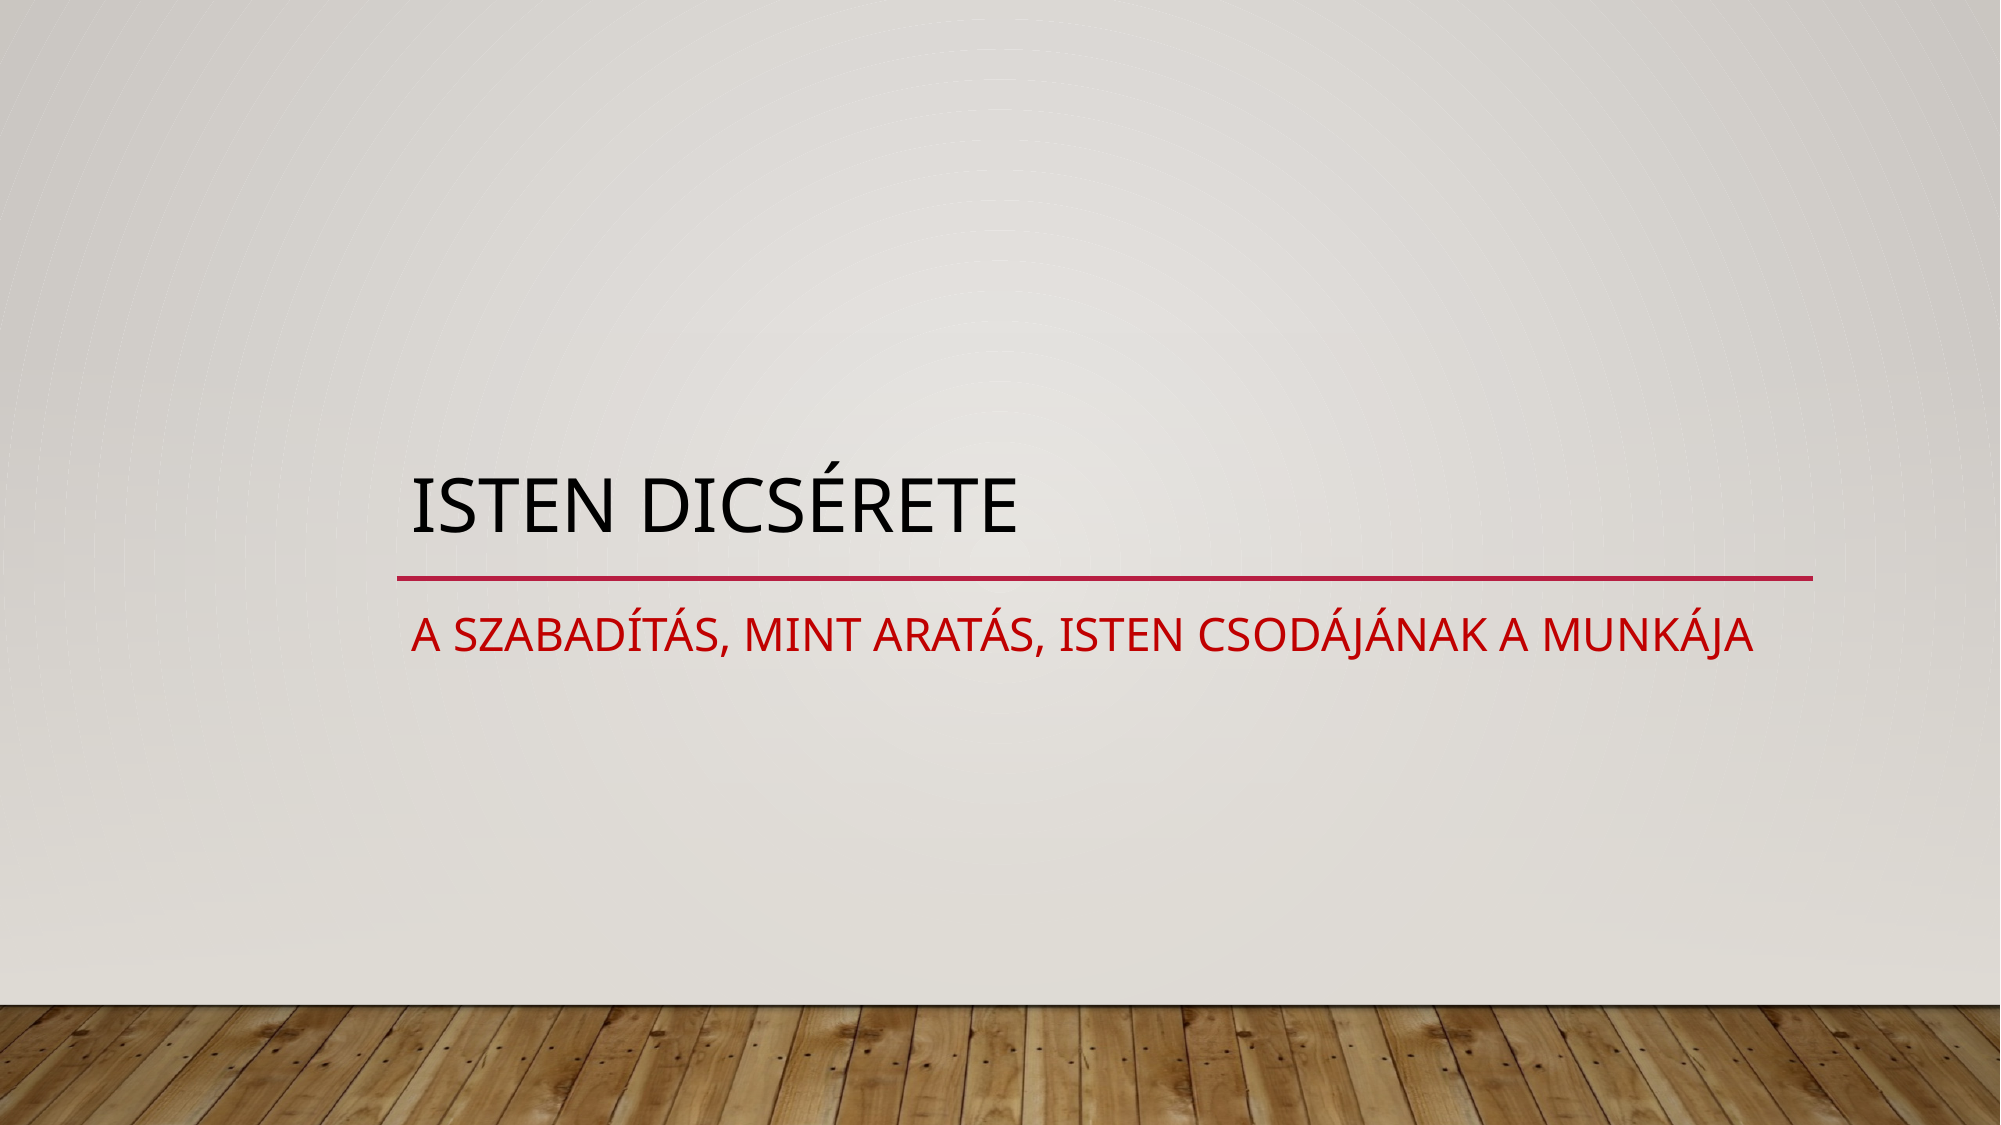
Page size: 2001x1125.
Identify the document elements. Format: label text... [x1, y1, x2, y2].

title Isten dicsérete [396, 131, 1814, 549]
subtitle A szabadítás, mint aratás, isten csodájának a munkája [396, 579, 1814, 740]
picture [0, 1005, 2000, 1125]
